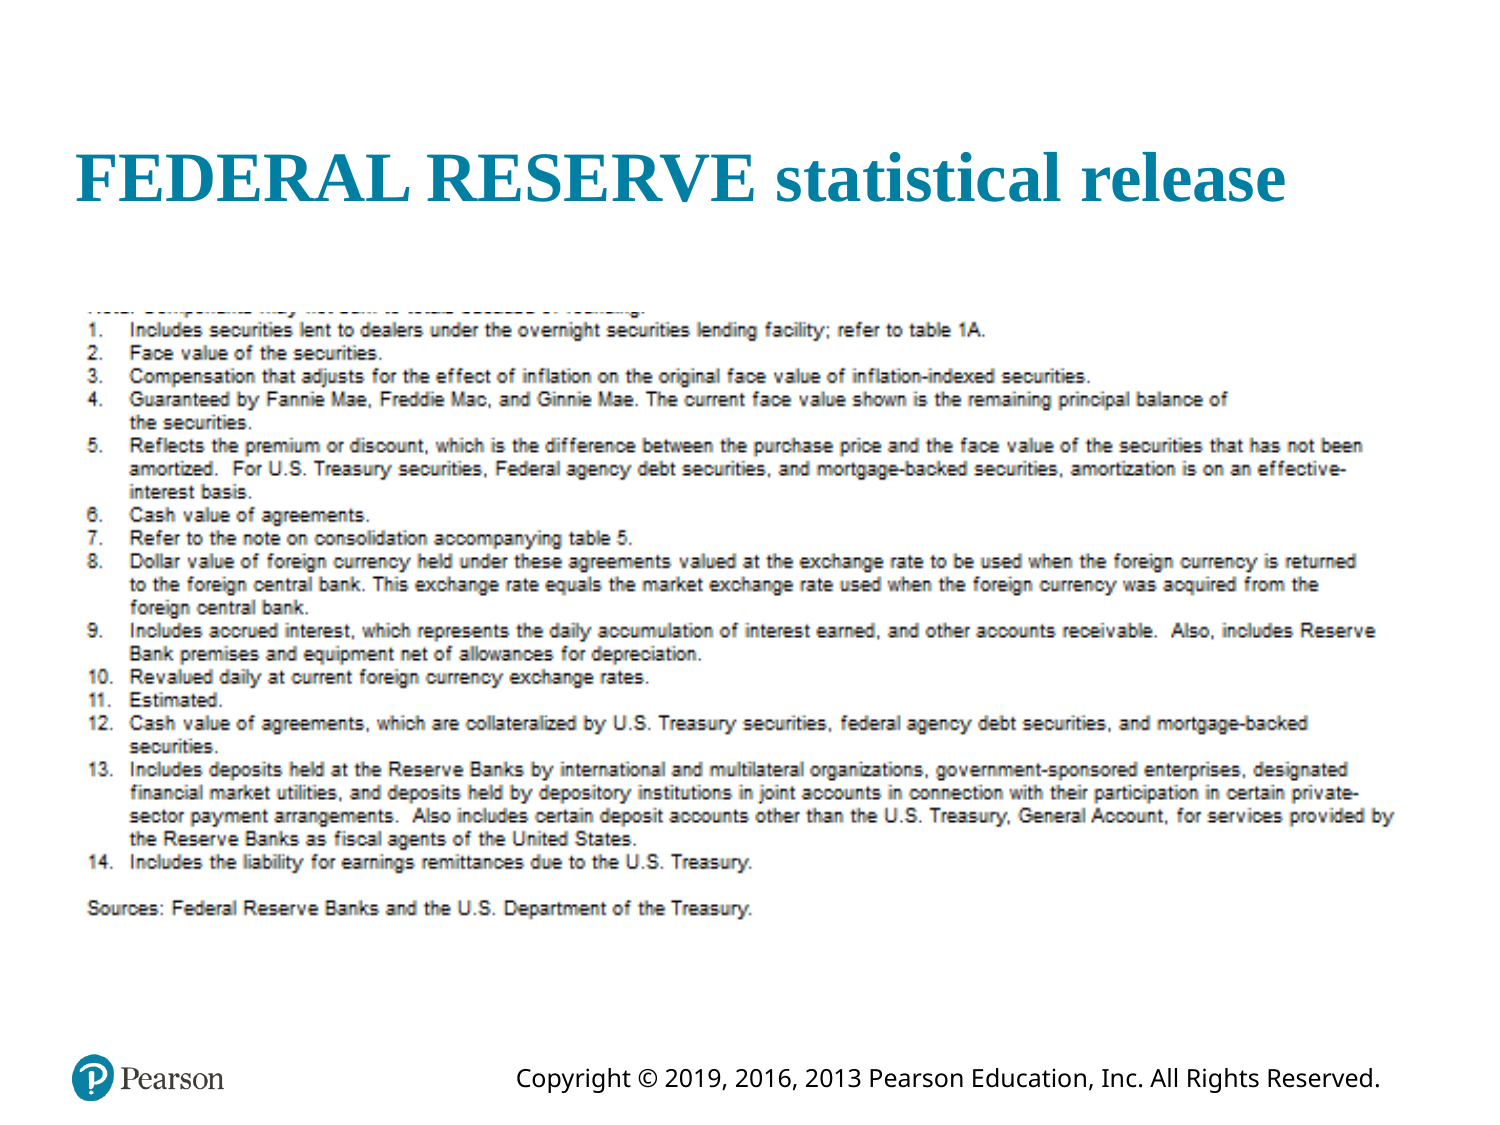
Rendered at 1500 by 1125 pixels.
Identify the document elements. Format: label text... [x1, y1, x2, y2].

picture [72, 1054, 89, 1072]
picture [72, 1087, 83, 1101]
picture [99, 1054, 224, 1101]
picture [81, 1064, 107, 1089]
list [73, 312, 1441, 964]
title FEDERAL RESERVE statistical release [75, 35, 1425, 216]
